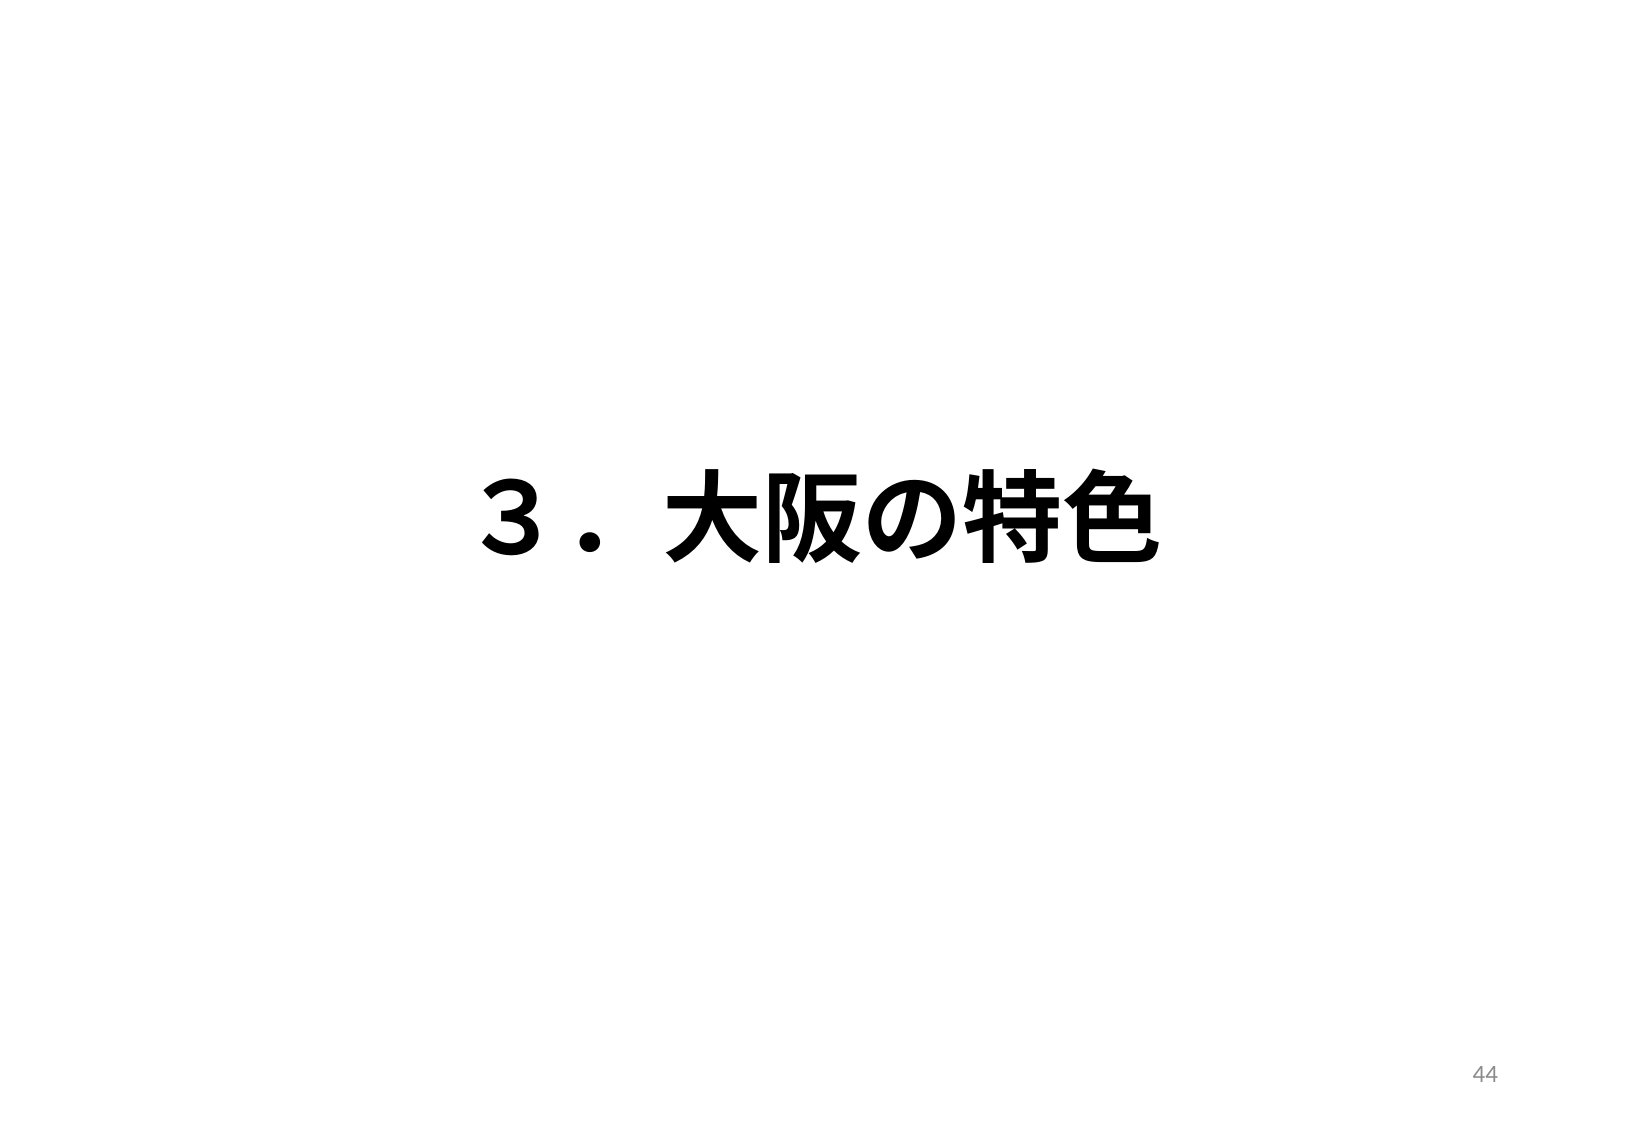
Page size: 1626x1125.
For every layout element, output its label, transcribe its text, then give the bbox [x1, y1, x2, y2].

text_box ３．大阪の特色 [0, 346, 1625, 699]
slide_number 44 [1147, 1042, 1514, 1103]
